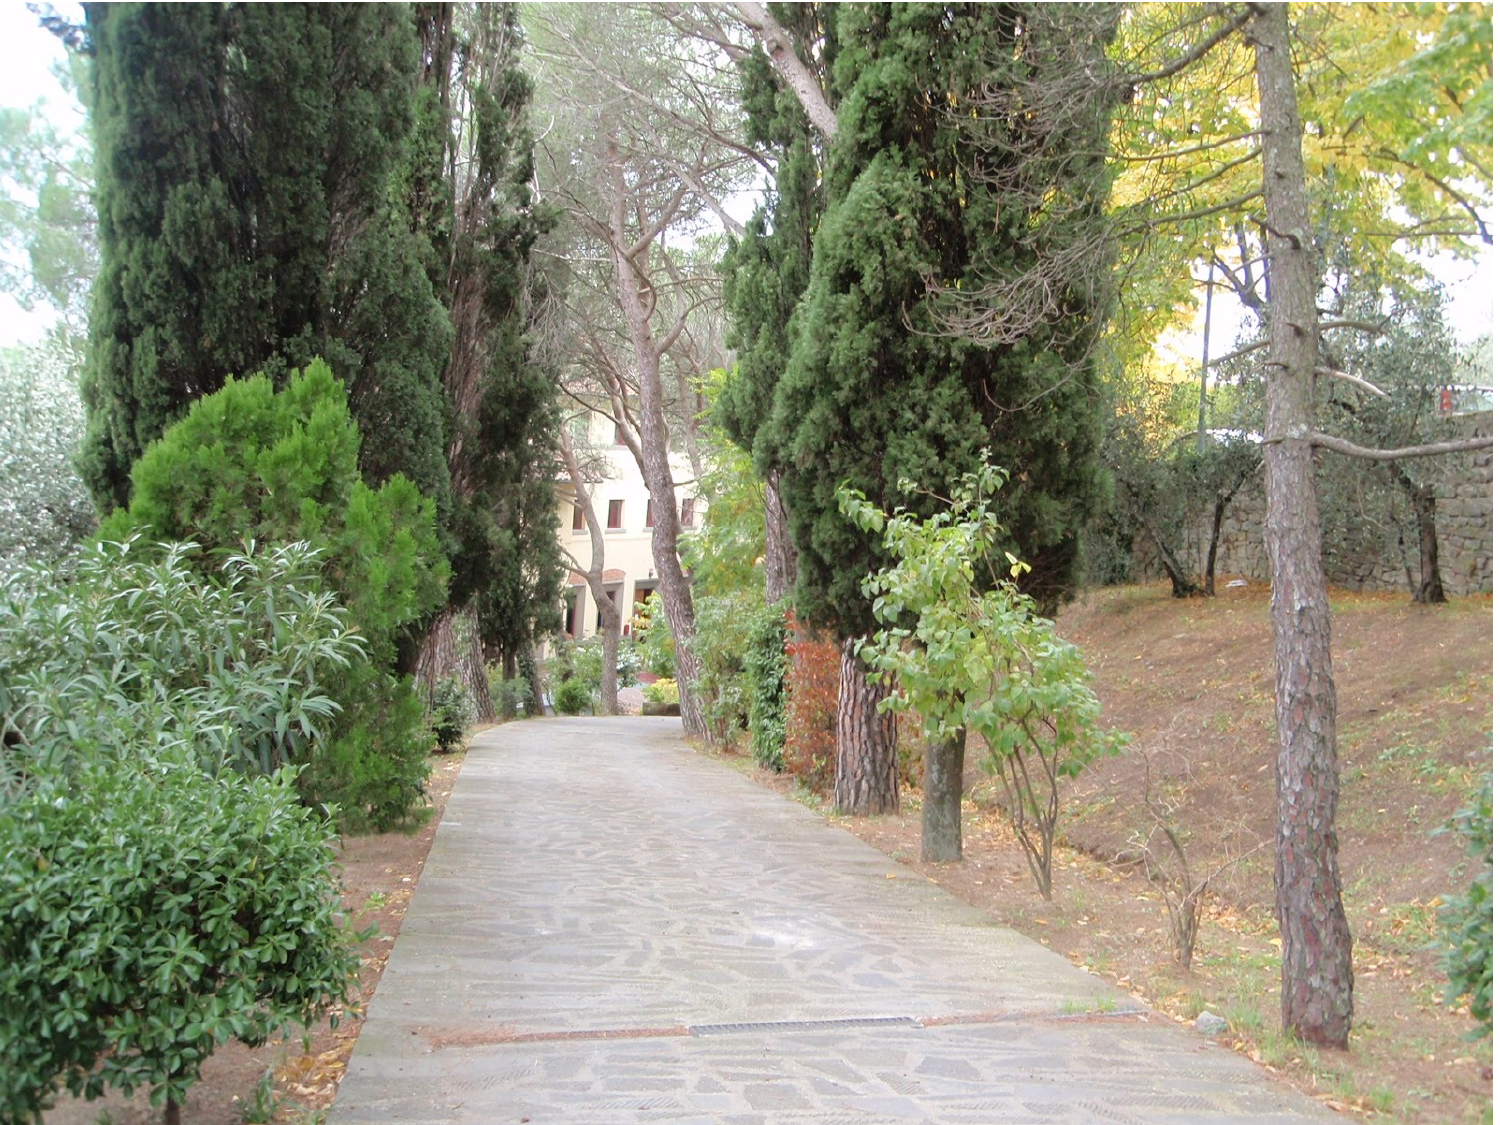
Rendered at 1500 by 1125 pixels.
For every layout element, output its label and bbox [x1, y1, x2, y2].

list [0, 2, 1493, 1125]
